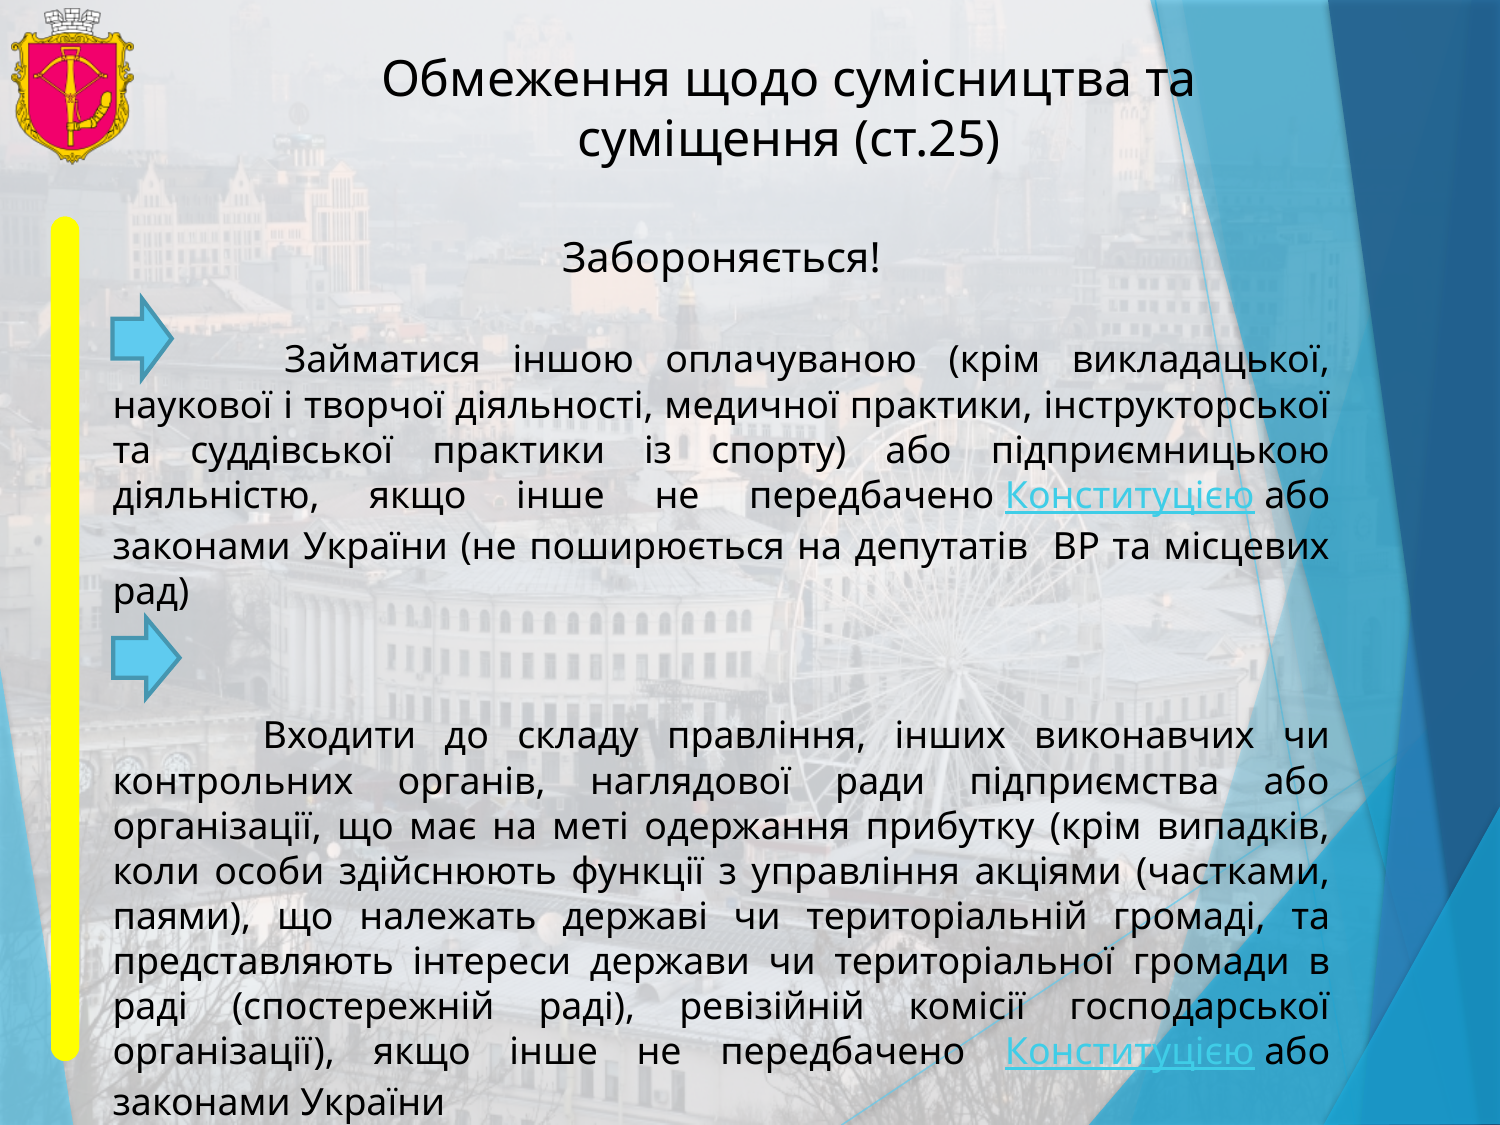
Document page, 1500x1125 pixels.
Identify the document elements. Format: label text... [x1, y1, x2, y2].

text_box Забороняється! Займатися іншою оплачуваною (крім викладацької, наукової і творчої діяльності, медичної практики, інструкторської та суддівської практики із спорту) або підприємницькою діяльністю, якщо інше не передбачено Конституцією або законами України (не поширюється на депутатів ВР та місцевих рад) Входити до складу правління, інших виконавчих чи контрольних органів, наглядової ради підприємства або організації, що має на меті одержання прибутку (крім випадків, коли особи здійснюють функції з управління акціями (частками, паями), що належать державі чи територіальній громаді, та представляють інтереси держави чи територіальної громади в раді (спостережній раді), ревізійній комісії господарської організації), якщо інше не передбачено Конституцією або законами України [112, 230, 1331, 1125]
picture [11, 8, 134, 166]
text_box Обмеження щодо сумісництва та суміщення (ст.25) [296, 47, 1282, 165]
text_box [111, 612, 183, 704]
text_box [110, 292, 175, 385]
